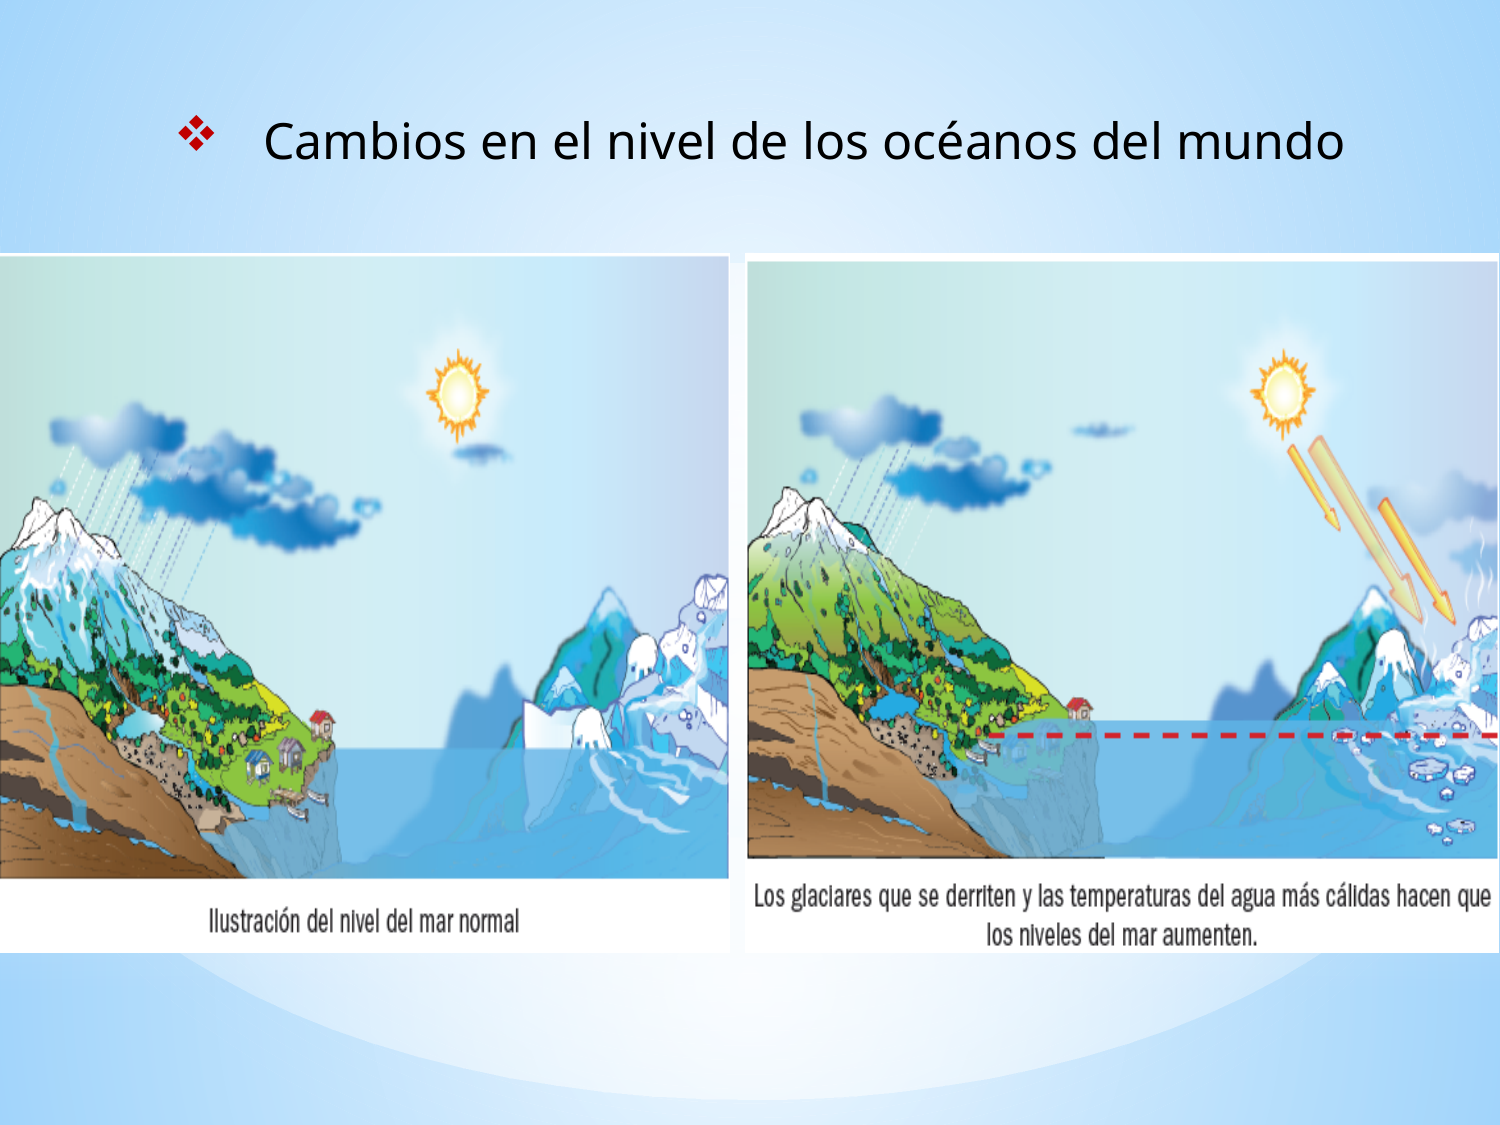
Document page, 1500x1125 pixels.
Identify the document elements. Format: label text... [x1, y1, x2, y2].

picture [744, 253, 1500, 953]
picture [0, 253, 730, 953]
text_box Cambios en el nivel de los océanos del mundo [159, 101, 1412, 177]
